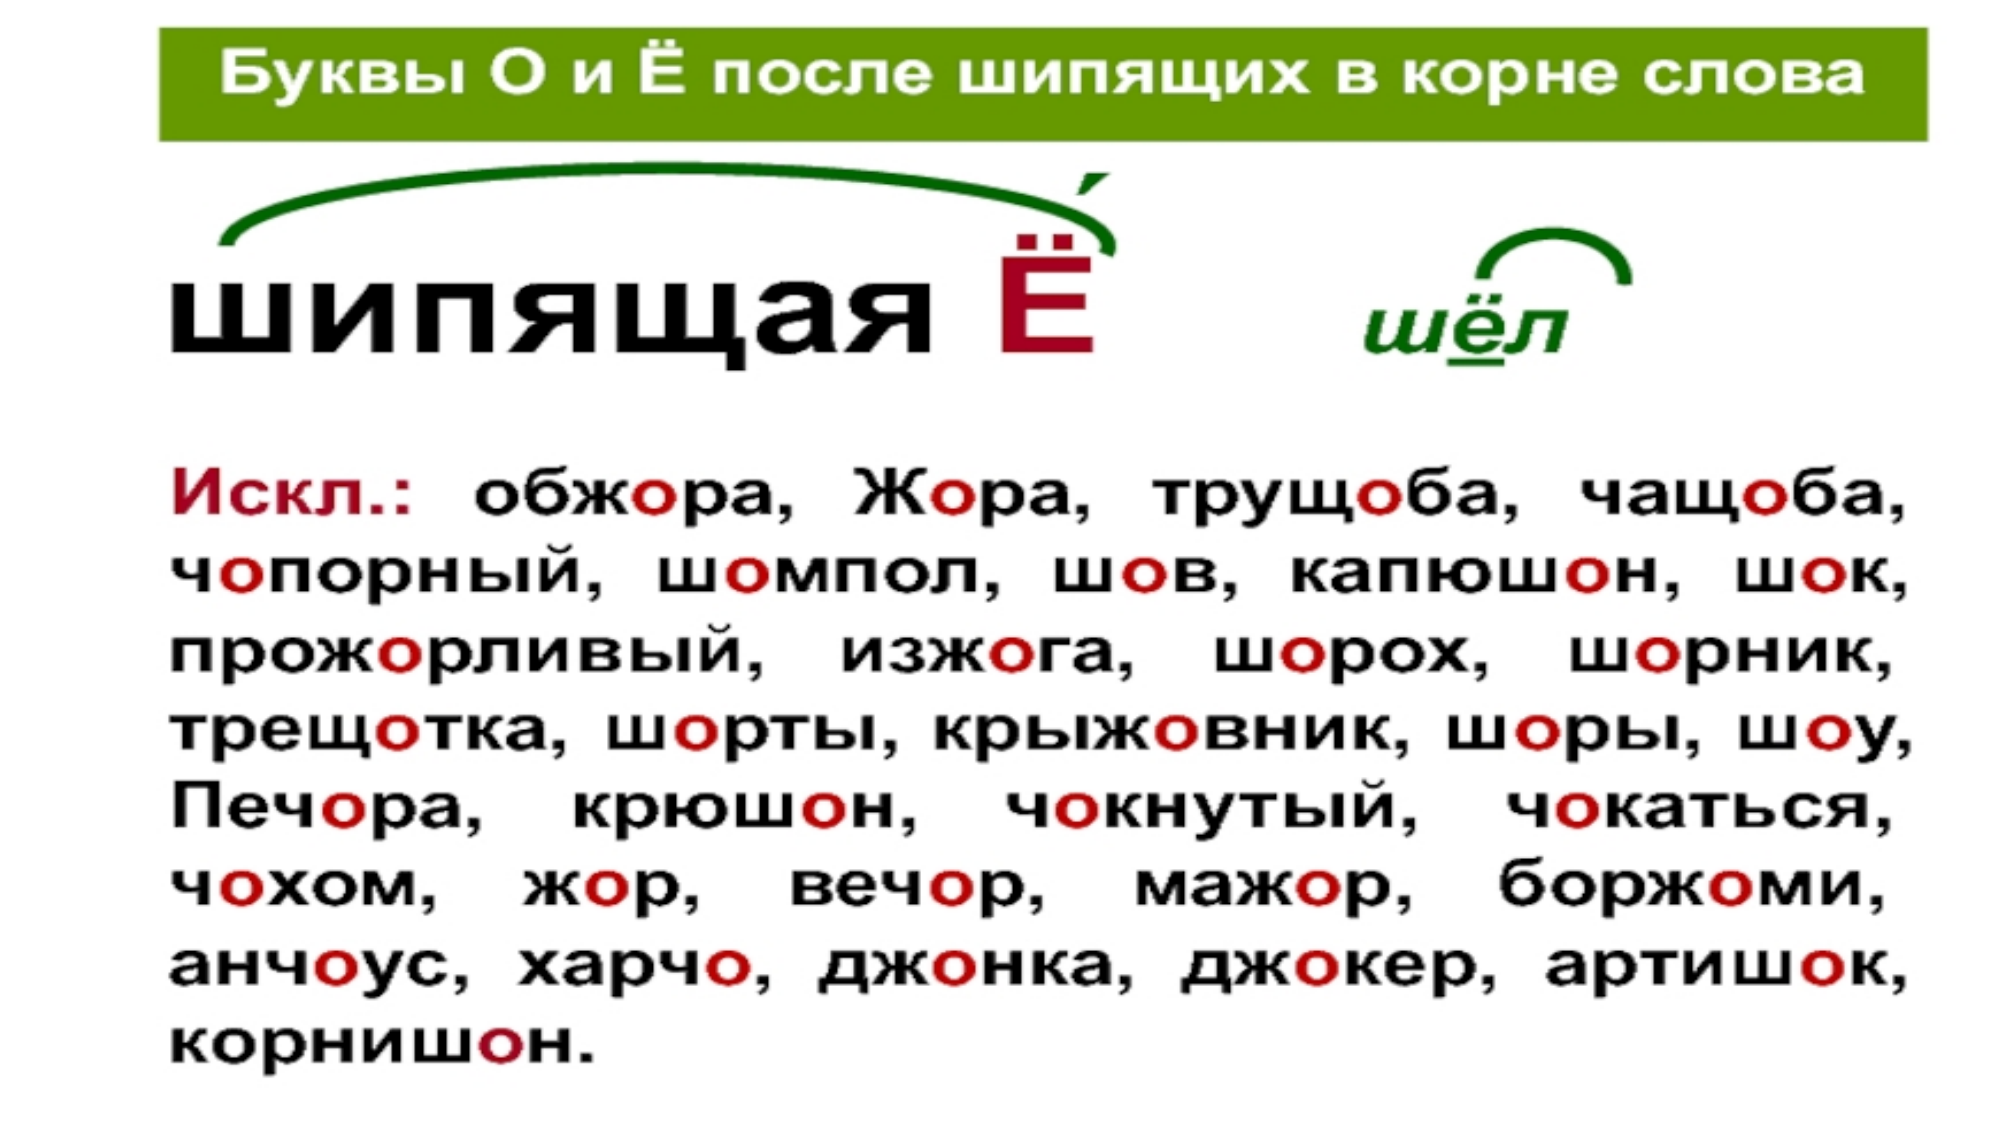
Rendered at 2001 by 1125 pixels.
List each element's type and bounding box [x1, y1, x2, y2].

list [121, 0, 1960, 1102]
